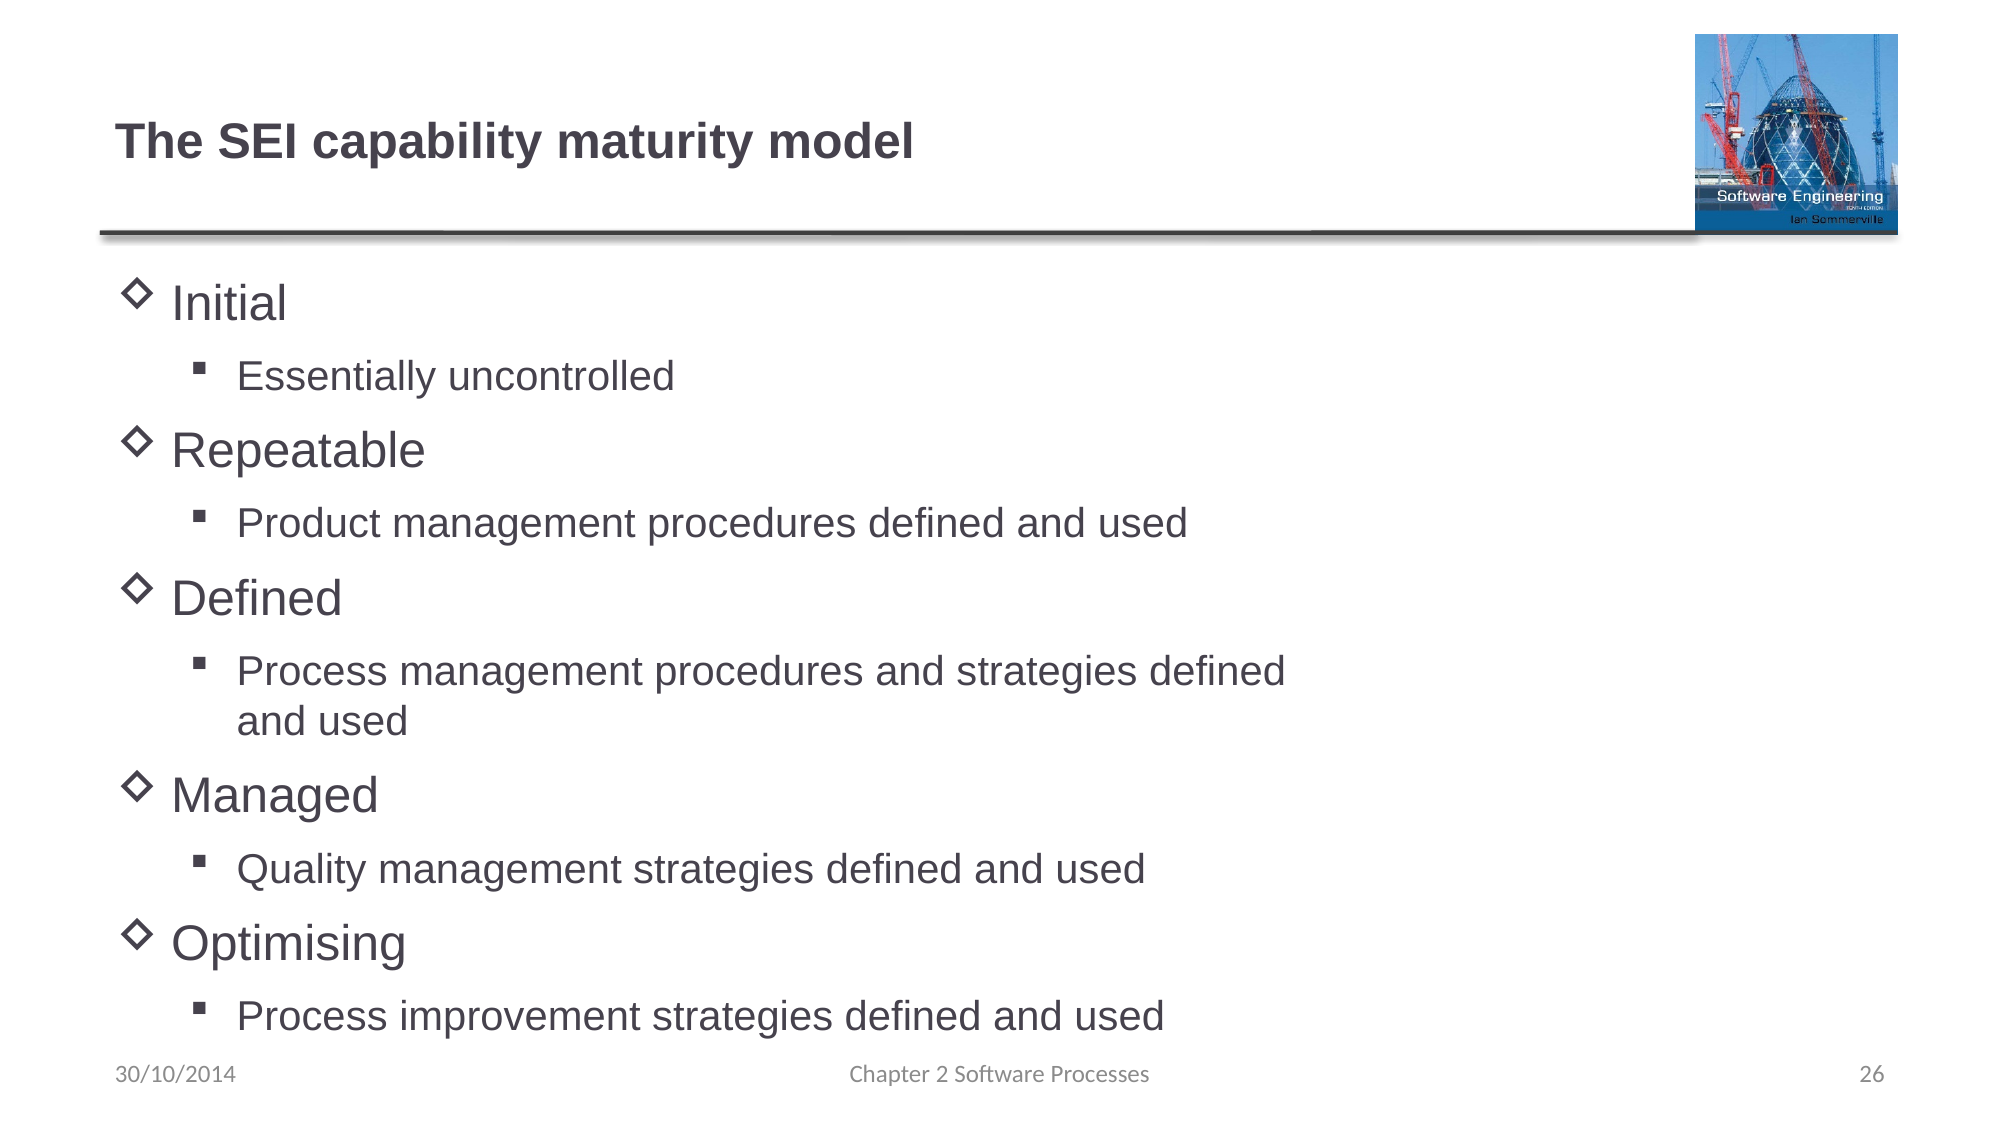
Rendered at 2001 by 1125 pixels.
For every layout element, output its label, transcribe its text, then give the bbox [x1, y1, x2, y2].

footer Chapter 2 Software Processes [683, 1042, 1317, 1103]
title The SEI capability maturity model [99, 44, 1696, 233]
slide_number 26 [1433, 1042, 1900, 1103]
list Initial Essentially uncontrolled Repeatable Product management procedures defined and used Defined Process management procedures and strategies defined and used Managed Quality management strategies defined and used Optimising Process improvement strategies defined and used [99, 262, 1900, 1005]
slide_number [99, 1042, 567, 1103]
picture [1695, 34, 1898, 230]
